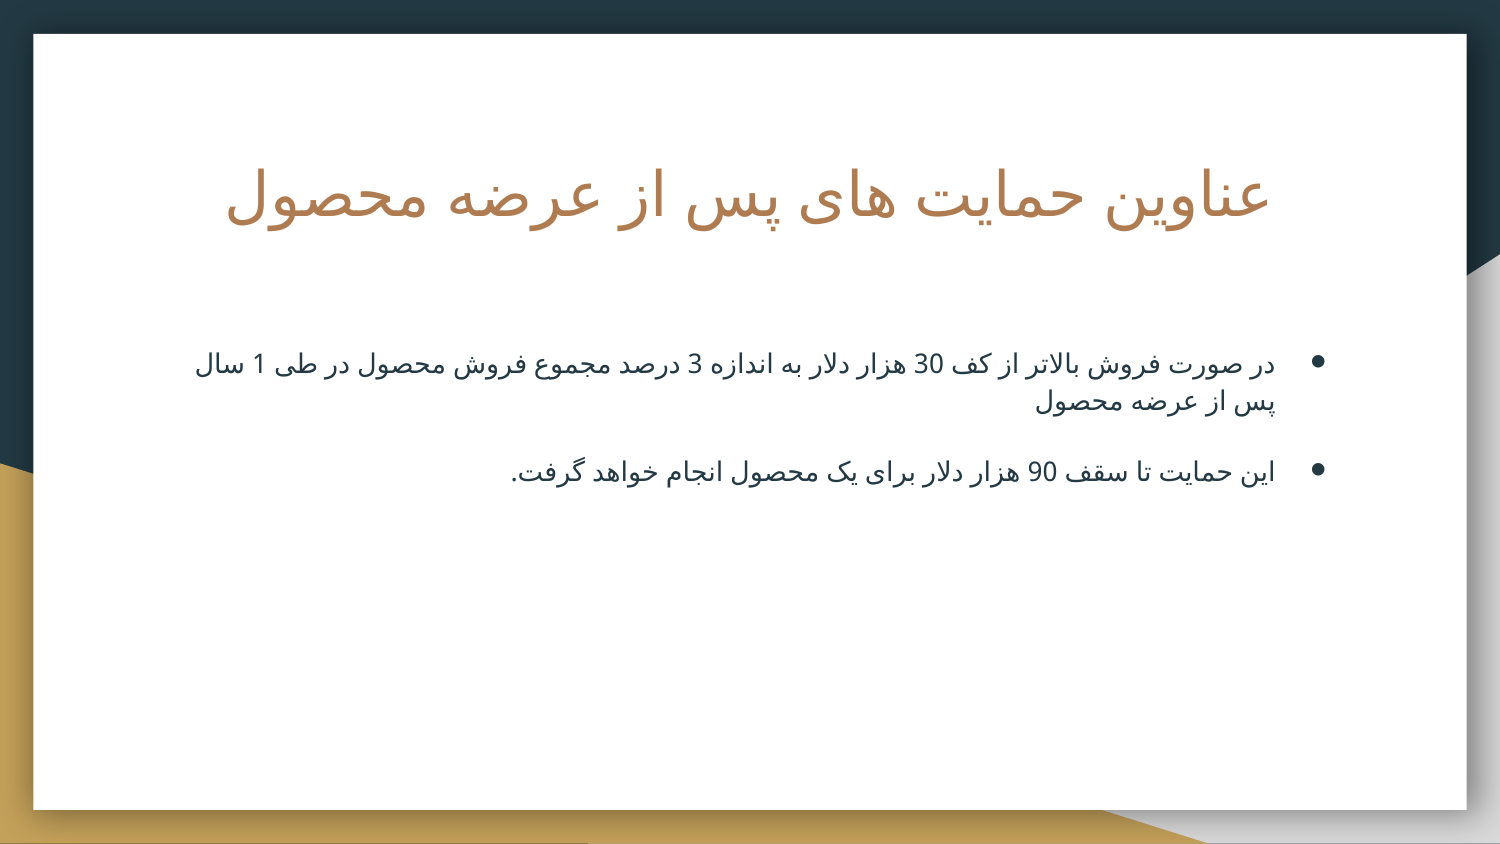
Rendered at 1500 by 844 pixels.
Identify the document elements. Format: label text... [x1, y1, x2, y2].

title عناوین حمایت های پس از عرضه محصول [134, 138, 1366, 296]
list در صورت فروش بالاتر از کف 30 هزار دلار به اندازه 3 درصد مجموع فروش محصول در طی 1 سال پس از عرضه محصول این حمایت تا سقف 90 هزار دلار برای یک محصول انجام خواهد گرفت. [134, 326, 1366, 493]
